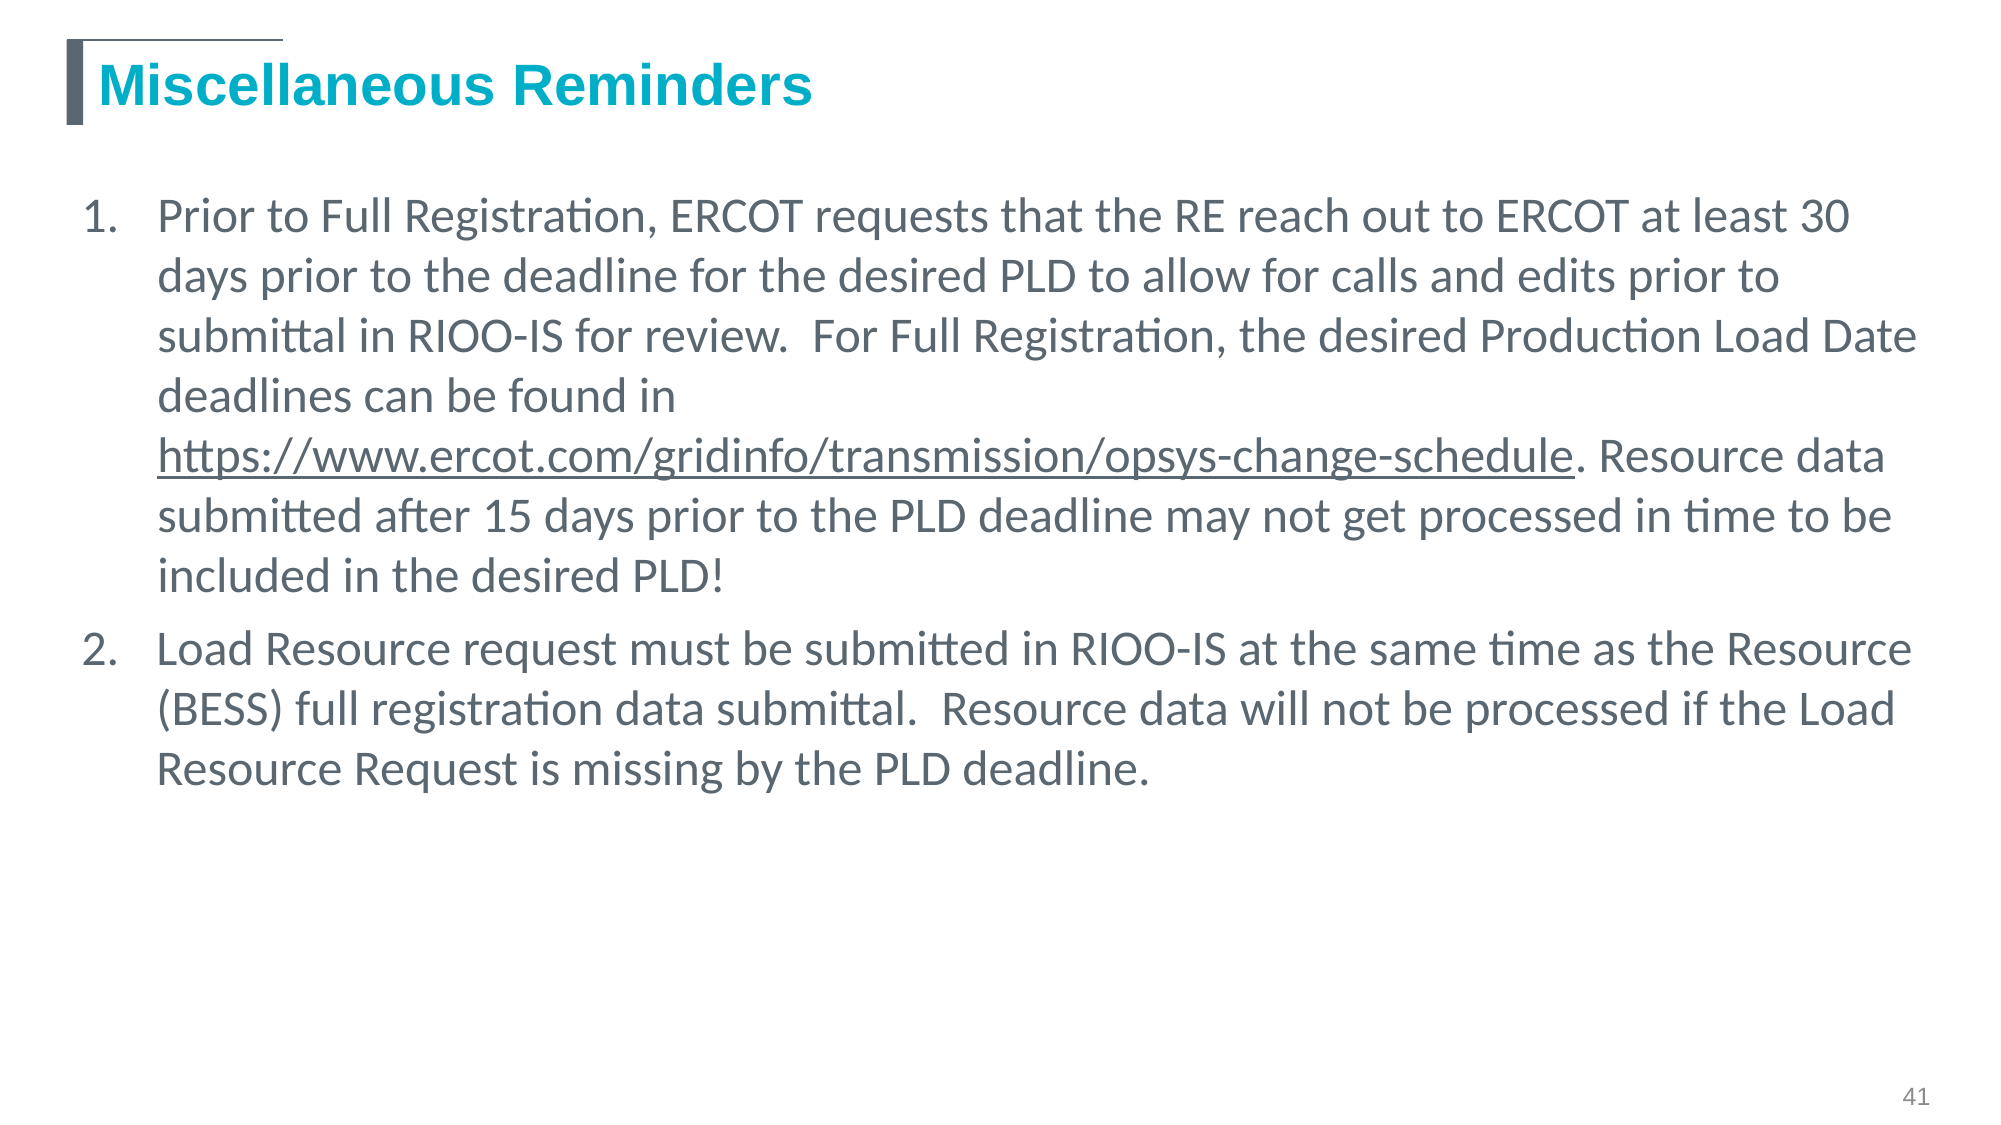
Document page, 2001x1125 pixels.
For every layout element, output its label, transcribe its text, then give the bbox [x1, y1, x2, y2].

slide_number 41 [1850, 1070, 1984, 1120]
list Prior to Full Registration, ERCOT requests that the RE reach out to ERCOT at least 30 days prior to the deadline for the desired PLD to allow for calls and edits prior to submittal in RIOO-IS for review. For Full Registration, the desired Production Load Date deadlines can be found in https://www.ercot.com/gridinfo/transmission/opsys-change-schedule. Resource data submitted after 15 days prior to the PLD deadline may not get processed in time to be included in the desired PLD! Load Resource request must be submitted in RIOO-IS at the same time as the Resource (BESS) full registration data submittal. Resource data will not be processed if the Load Resource Request is missing by the PLD deadline. [66, 174, 1934, 972]
title Miscellaneous Reminders [83, 39, 1934, 134]
